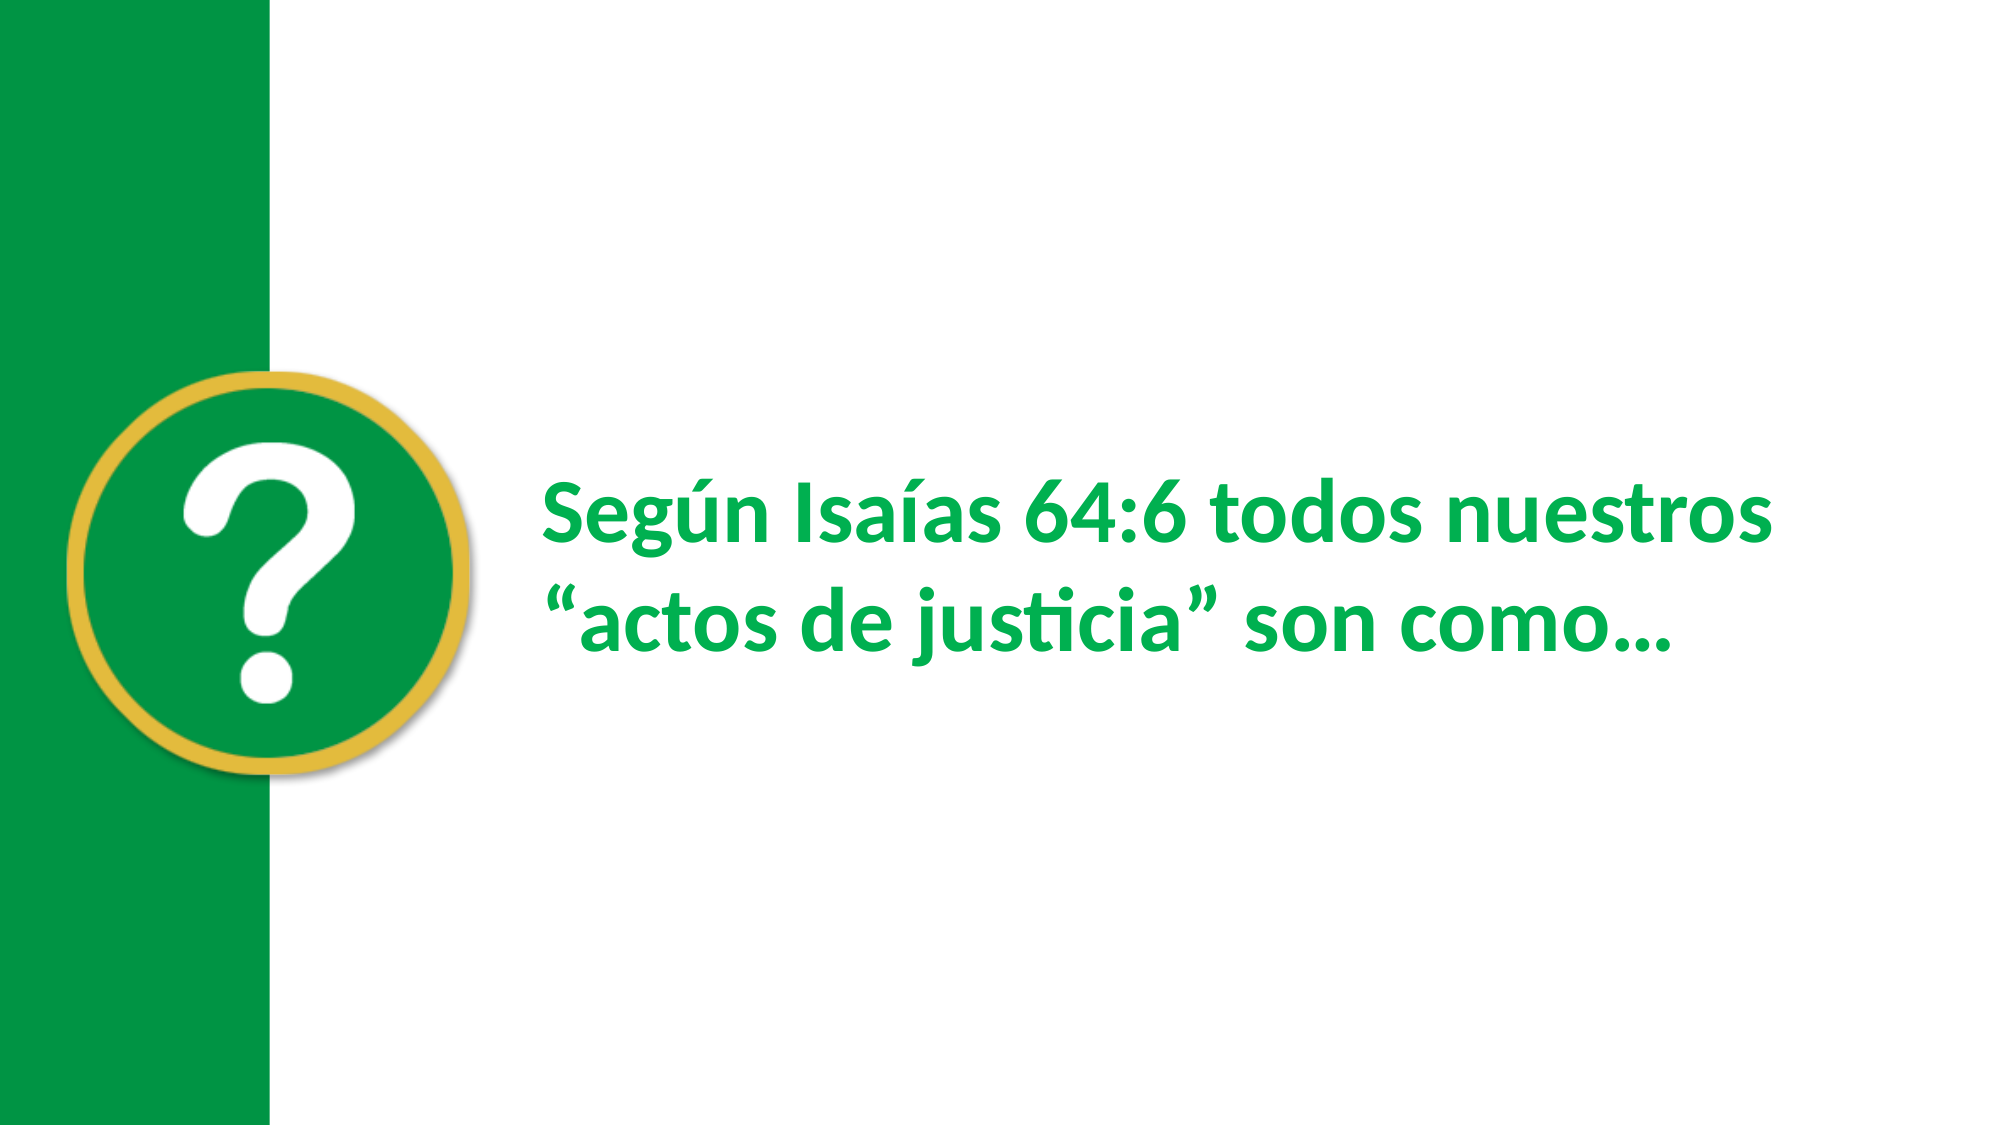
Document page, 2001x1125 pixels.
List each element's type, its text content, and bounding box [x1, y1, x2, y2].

text_box Según Isaías 64:6 todos nuestros “actos de justicia” son como… [532, 442, 1830, 678]
text_box [0, 0, 270, 1125]
picture [12, 297, 527, 826]
